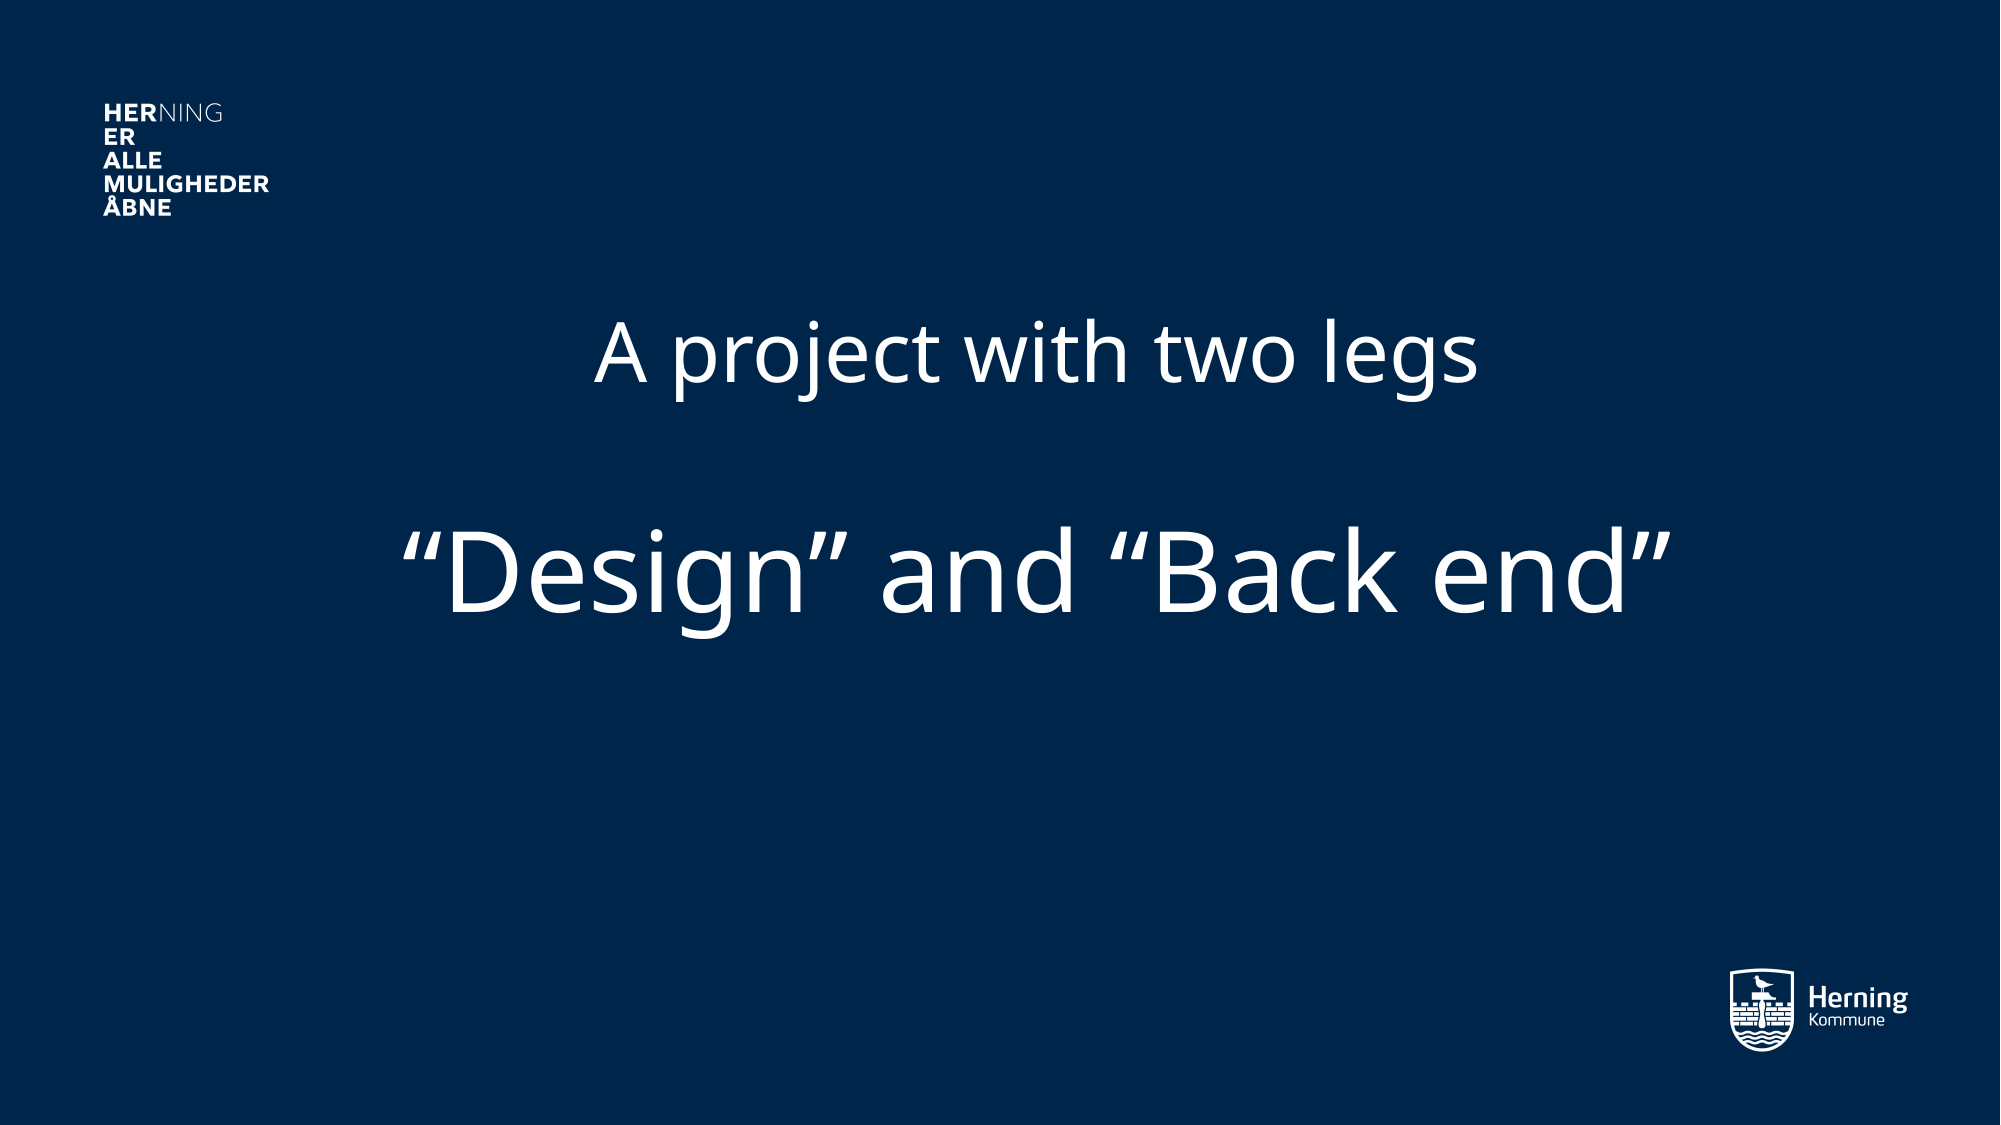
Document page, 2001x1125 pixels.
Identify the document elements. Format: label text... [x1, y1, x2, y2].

text_box A project with two legs “Design” and “Back end” [194, 292, 1882, 642]
picture [103, 103, 269, 216]
picture [1730, 968, 1908, 1052]
